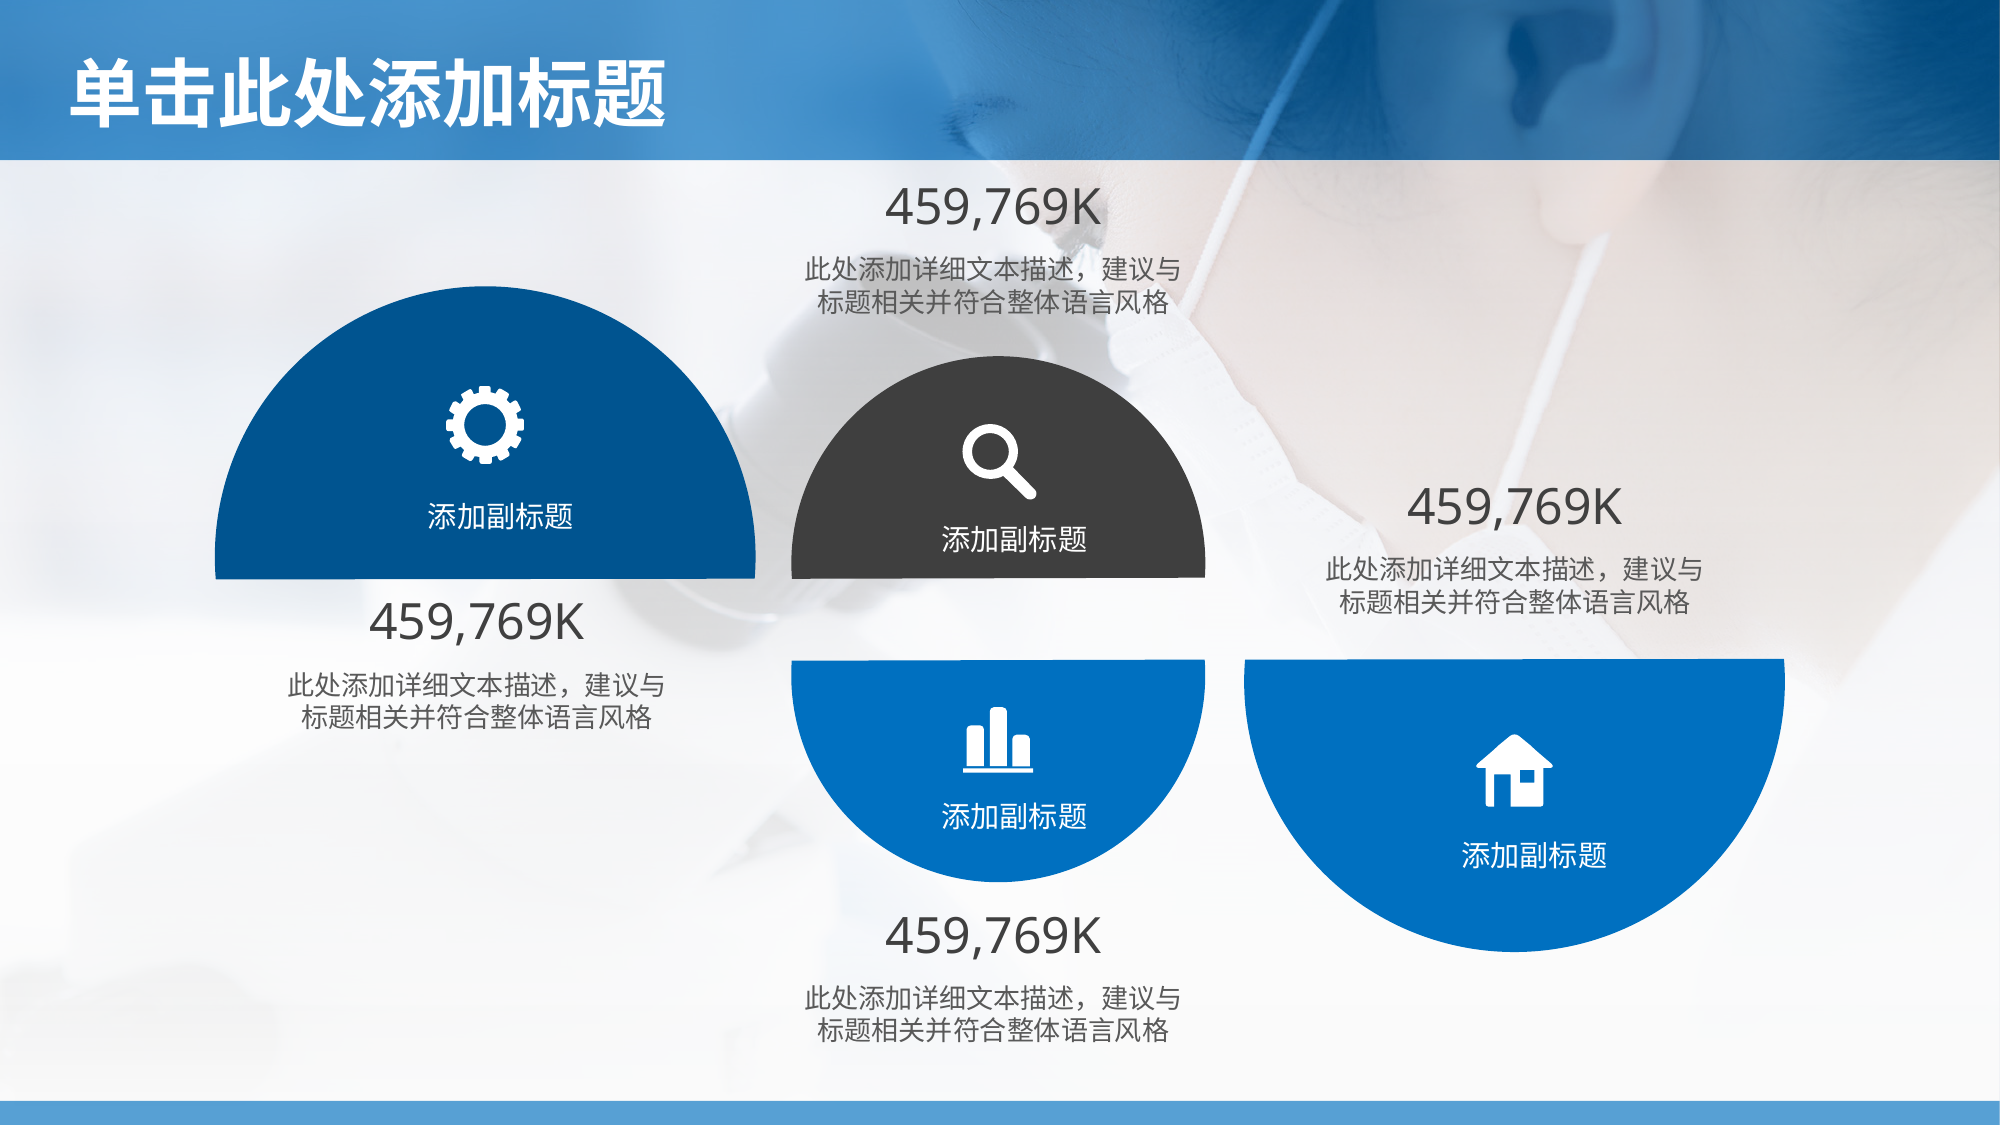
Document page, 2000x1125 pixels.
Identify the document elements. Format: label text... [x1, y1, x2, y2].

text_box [801, 902, 1186, 1047]
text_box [801, 173, 1186, 319]
title 单击此处添加标题 [52, 33, 1012, 149]
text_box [214, 286, 756, 828]
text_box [791, 467, 1206, 883]
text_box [1243, 411, 1786, 953]
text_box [962, 706, 1034, 774]
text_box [791, 355, 1206, 467]
